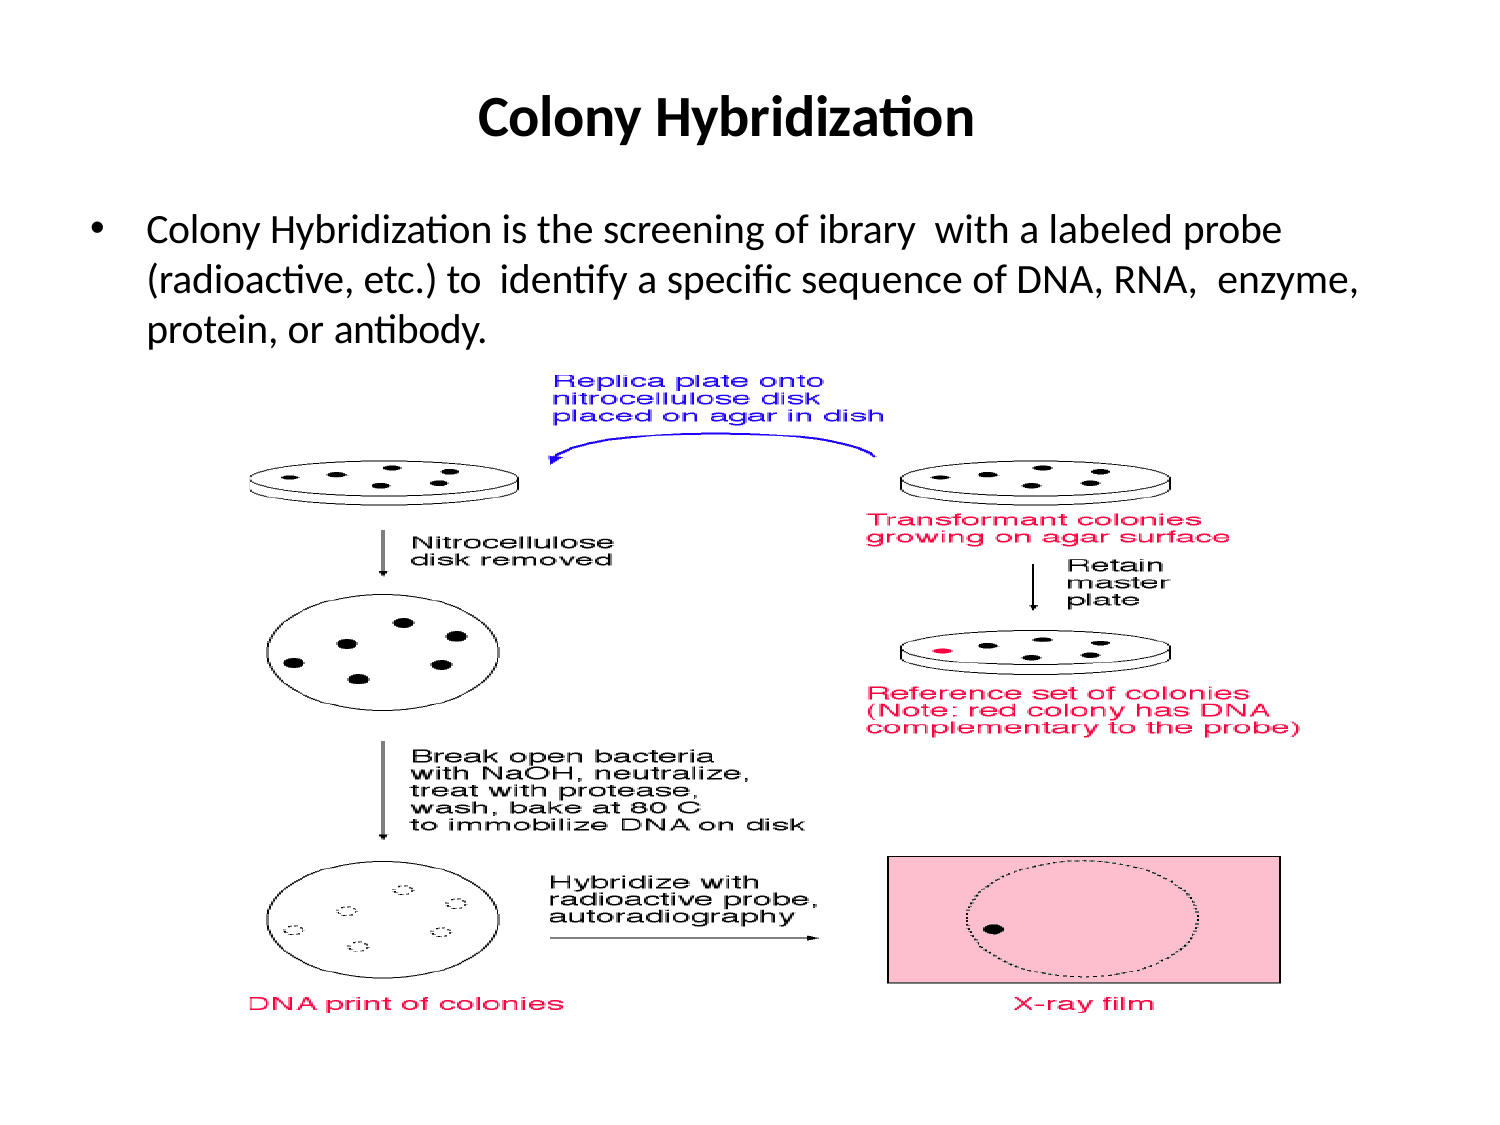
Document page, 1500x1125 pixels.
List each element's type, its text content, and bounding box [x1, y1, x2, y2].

text_box [249, 375, 1300, 1013]
title Colony Hybridization [324, 75, 1127, 199]
text_box Colony Hybridization is the screening of ibrary with a labeled probe (radioactive, etc.) to identify a specific sequence of DNA, RNA, enzyme, protein, or antibody. [87, 199, 1391, 353]
